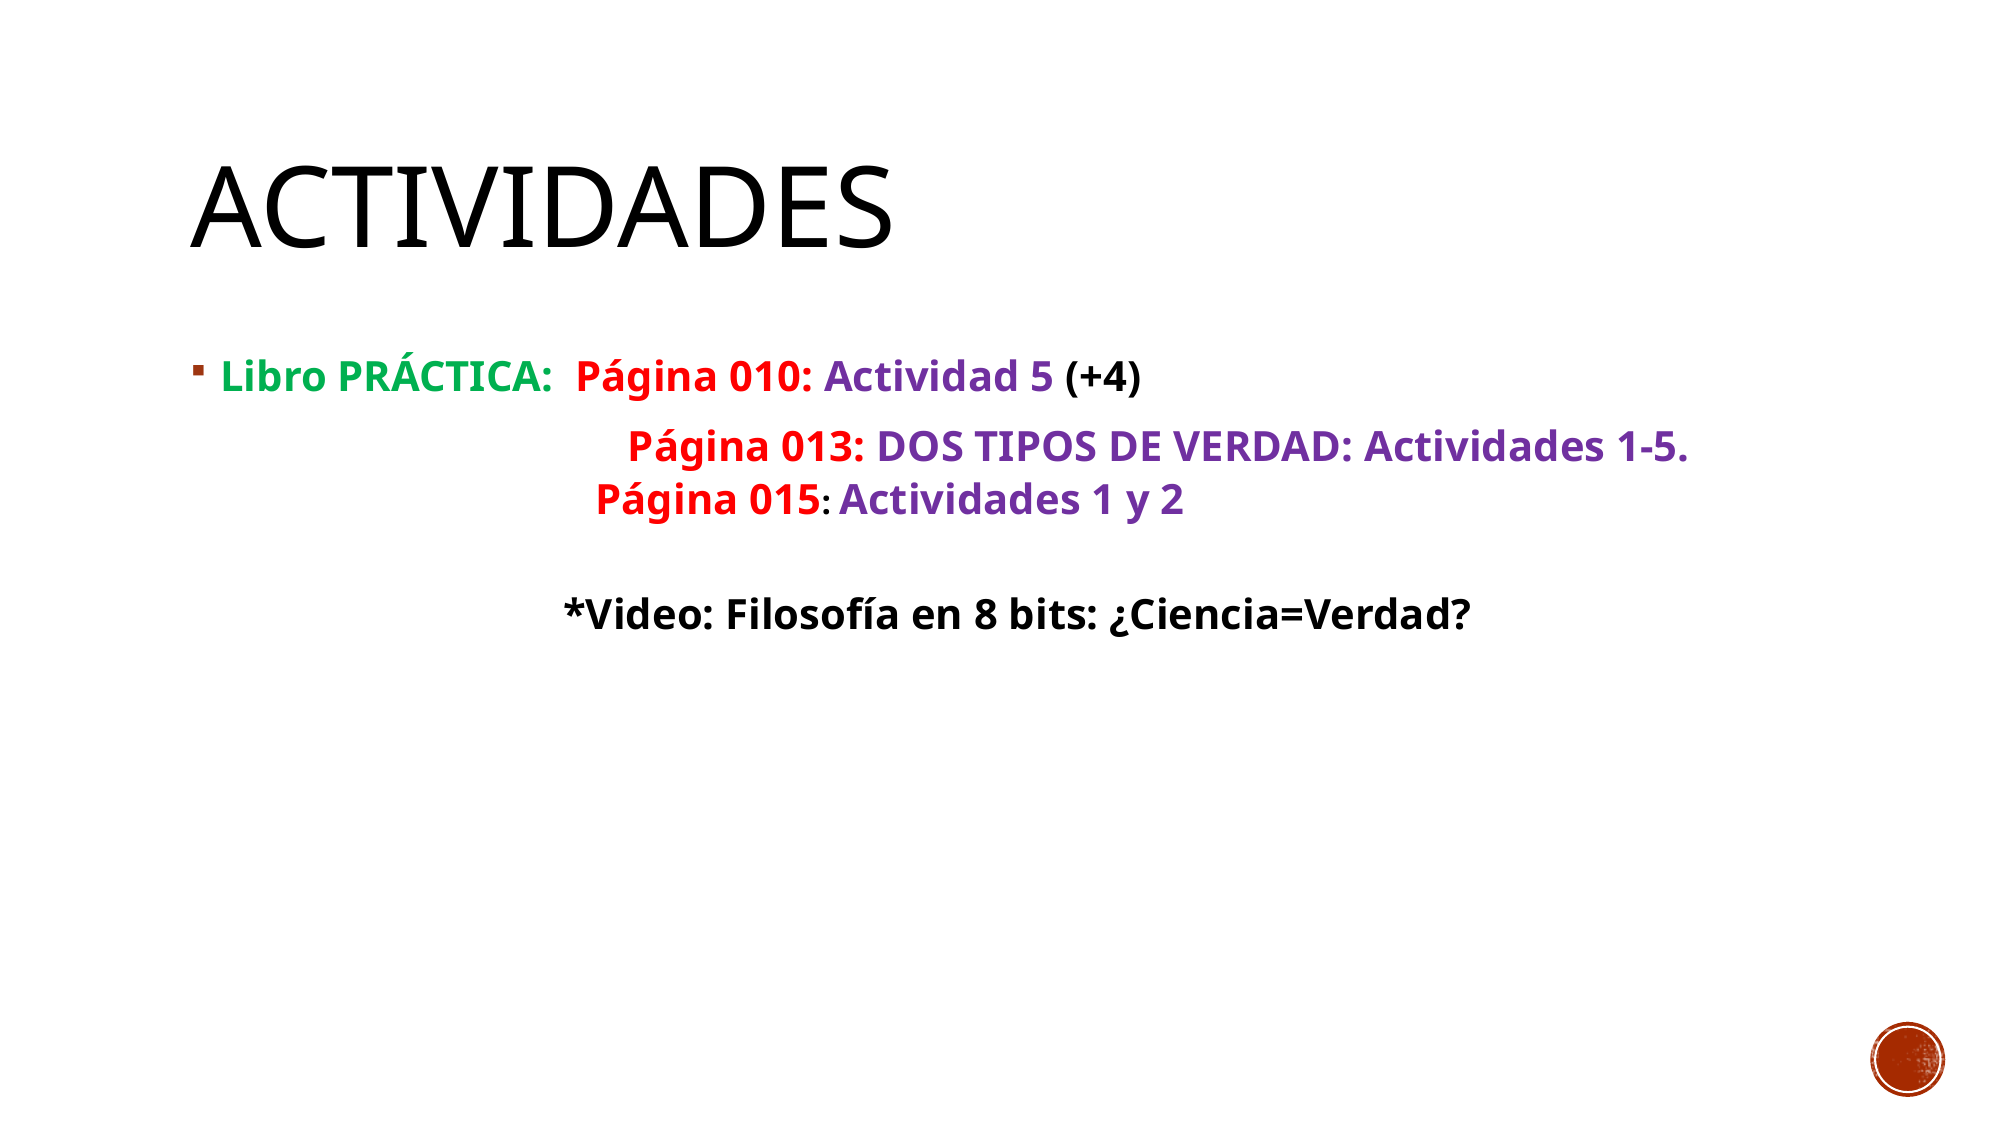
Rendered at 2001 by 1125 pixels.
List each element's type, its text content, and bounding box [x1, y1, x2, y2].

title ACTIVIDADES [175, 79, 1826, 344]
list Libro PRÁCTICA: Página 010: Actividad 5 (+4) Página 013: DOS TIPOS DE VERDAD: Actividades 1-5. Página 015: Actividades 1 y 2 *Video: Filosofía en 8 bits: ¿Ciencia=Verdad? [175, 348, 1826, 1013]
